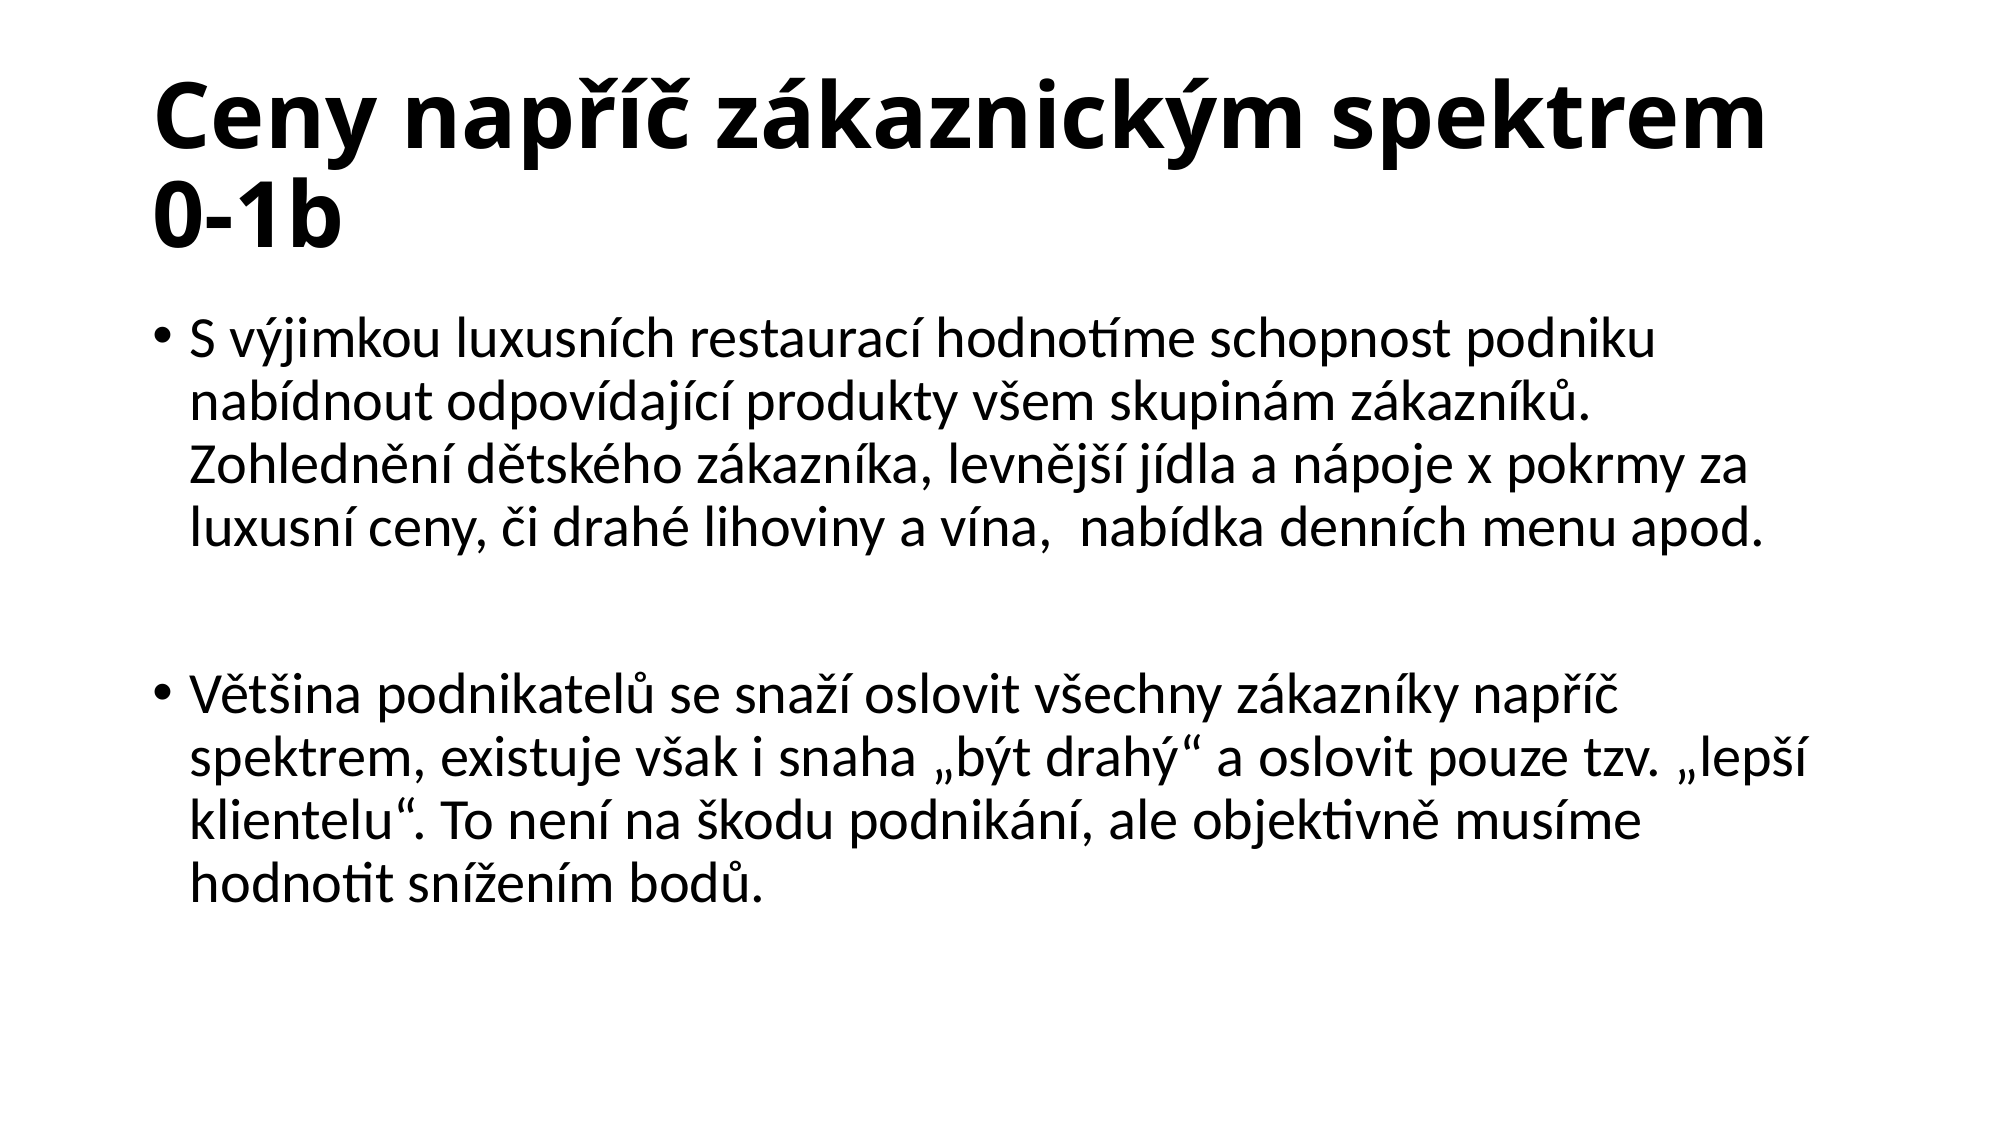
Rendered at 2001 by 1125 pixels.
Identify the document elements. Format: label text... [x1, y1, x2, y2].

title Ceny napříč zákaznickým spektrem 0-1b [137, 59, 1863, 278]
list S výjimkou luxusních restaurací hodnotíme schopnost podniku nabídnout odpovídající produkty všem skupinám zákazníků. Zohlednění dětského zákazníka, levnější jídla a nápoje x pokrmy za luxusní ceny, či drahé lihoviny a vína, nabídka denních menu apod. Většina podnikatelů se snaží oslovit všechny zákazníky napříč spektrem, existuje však i snaha „být drahý“ a oslovit pouze tzv. „lepší klientelu“. To není na škodu podnikání, ale objektivně musíme hodnotit snížením bodů. [137, 299, 1863, 1014]
